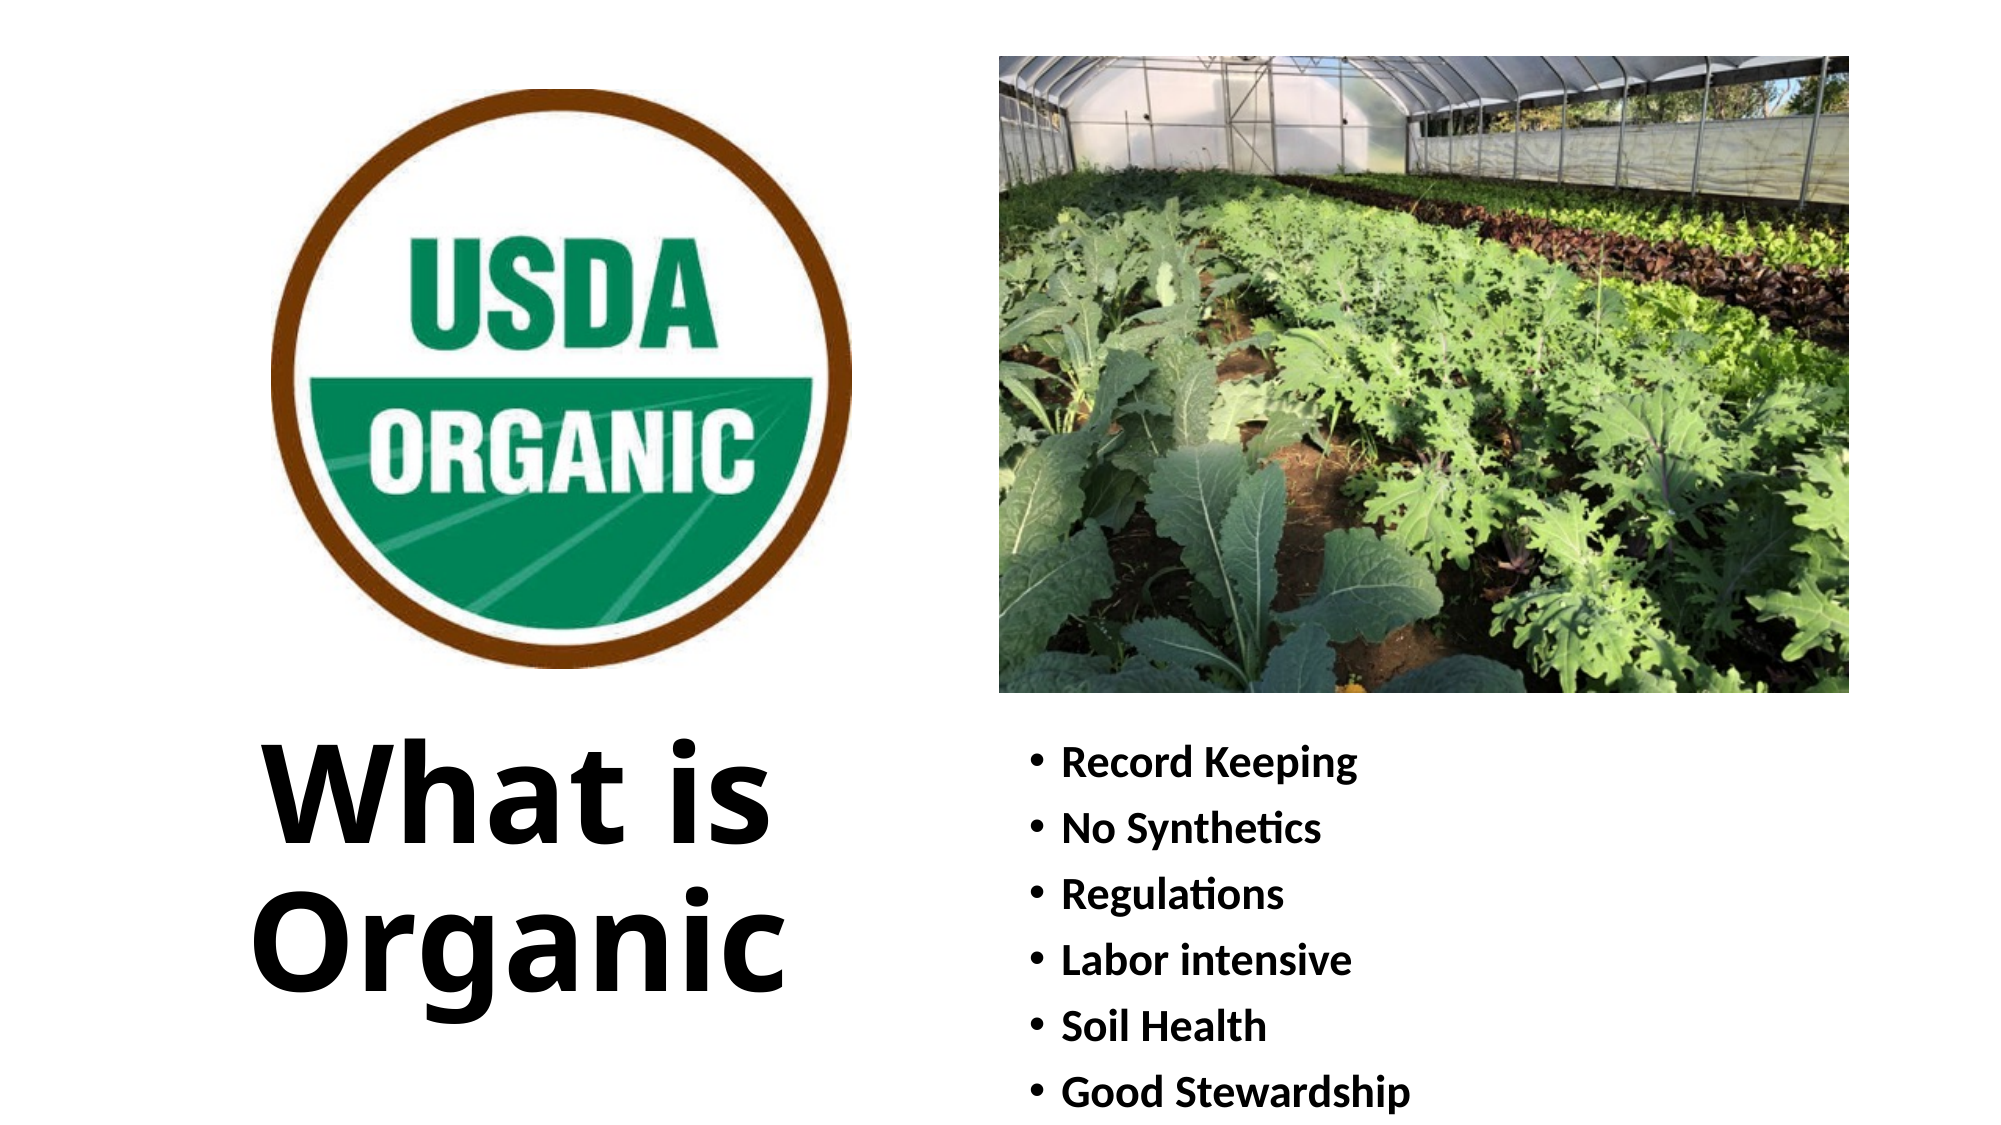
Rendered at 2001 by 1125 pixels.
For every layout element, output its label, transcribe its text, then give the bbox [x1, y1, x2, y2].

picture [271, 89, 852, 669]
list Record Keeping No Synthetics Regulations Labor intensive Soil Health Good Stewardship [1014, 730, 1886, 1125]
title What is Organic [50, 562, 986, 1035]
picture [999, 56, 1849, 693]
